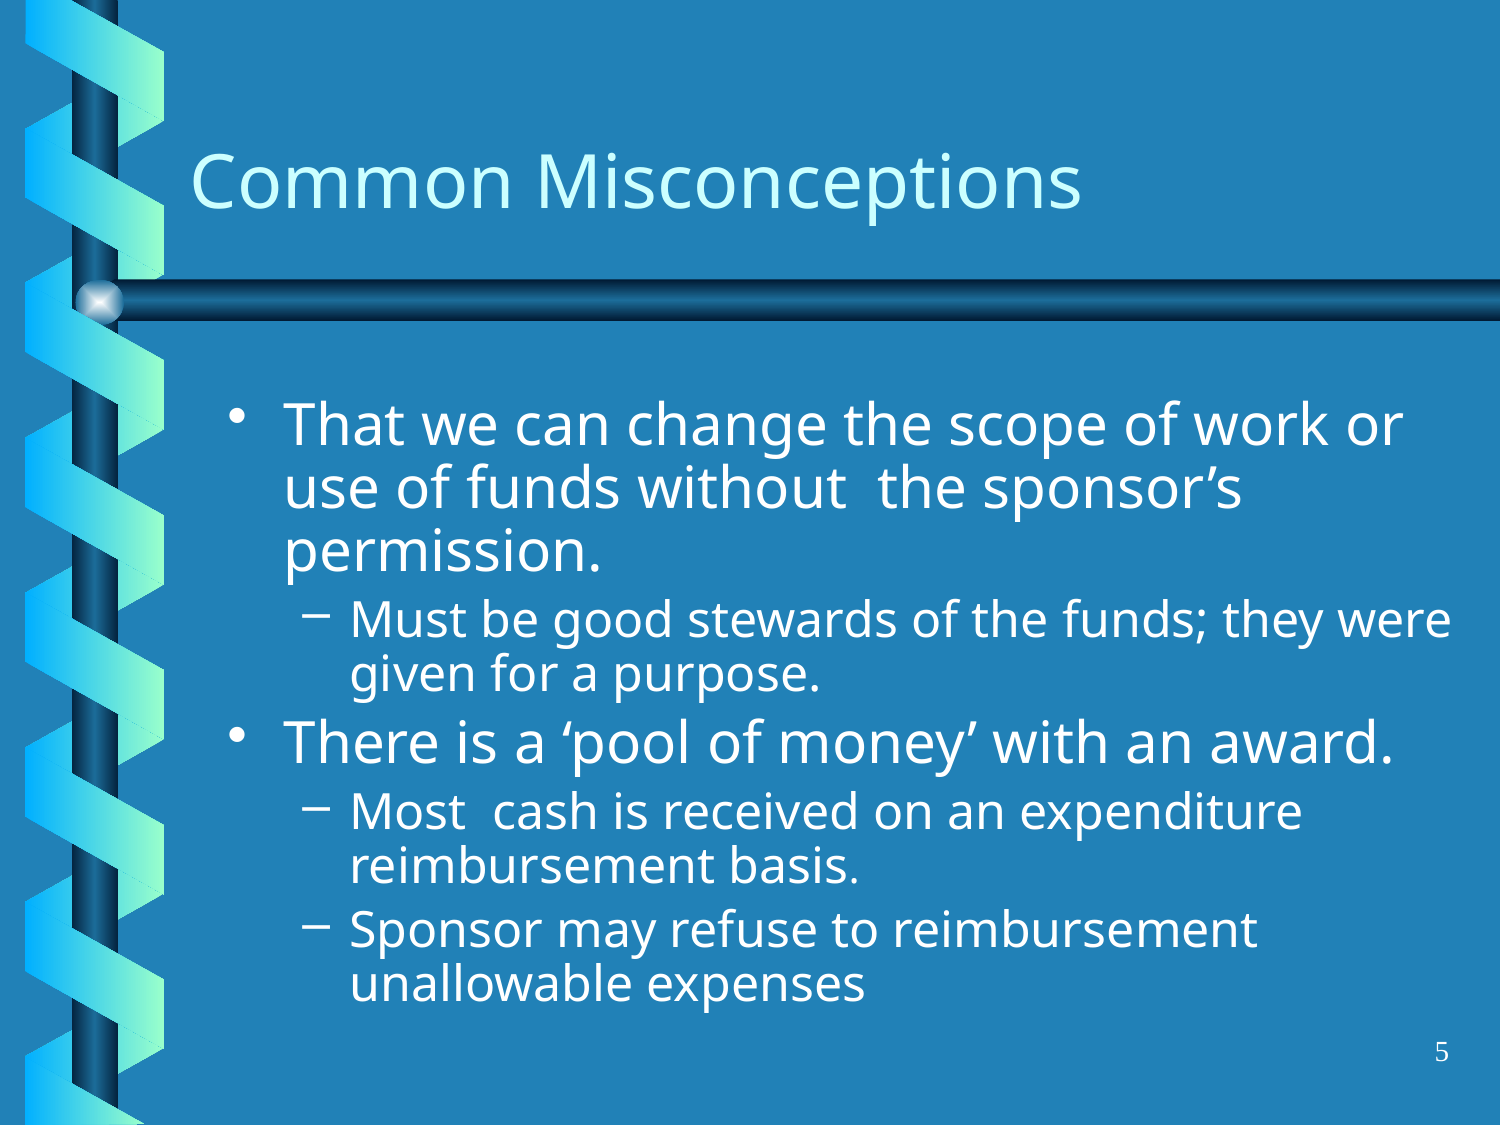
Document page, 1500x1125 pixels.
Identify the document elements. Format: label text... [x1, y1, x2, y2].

slide_number 5 [1151, 1024, 1465, 1101]
title Common Misconceptions [174, 124, 1451, 232]
list That we can change the scope of work or use of funds without the sponsor’s permission. Must be good stewards of the funds; they were given for a purpose. There is a ‘pool of money’ with an award. Most cash is received on an expenditure reimbursement basis. Sponsor may refuse to reimbursement unallowable expenses [212, 387, 1500, 1063]
